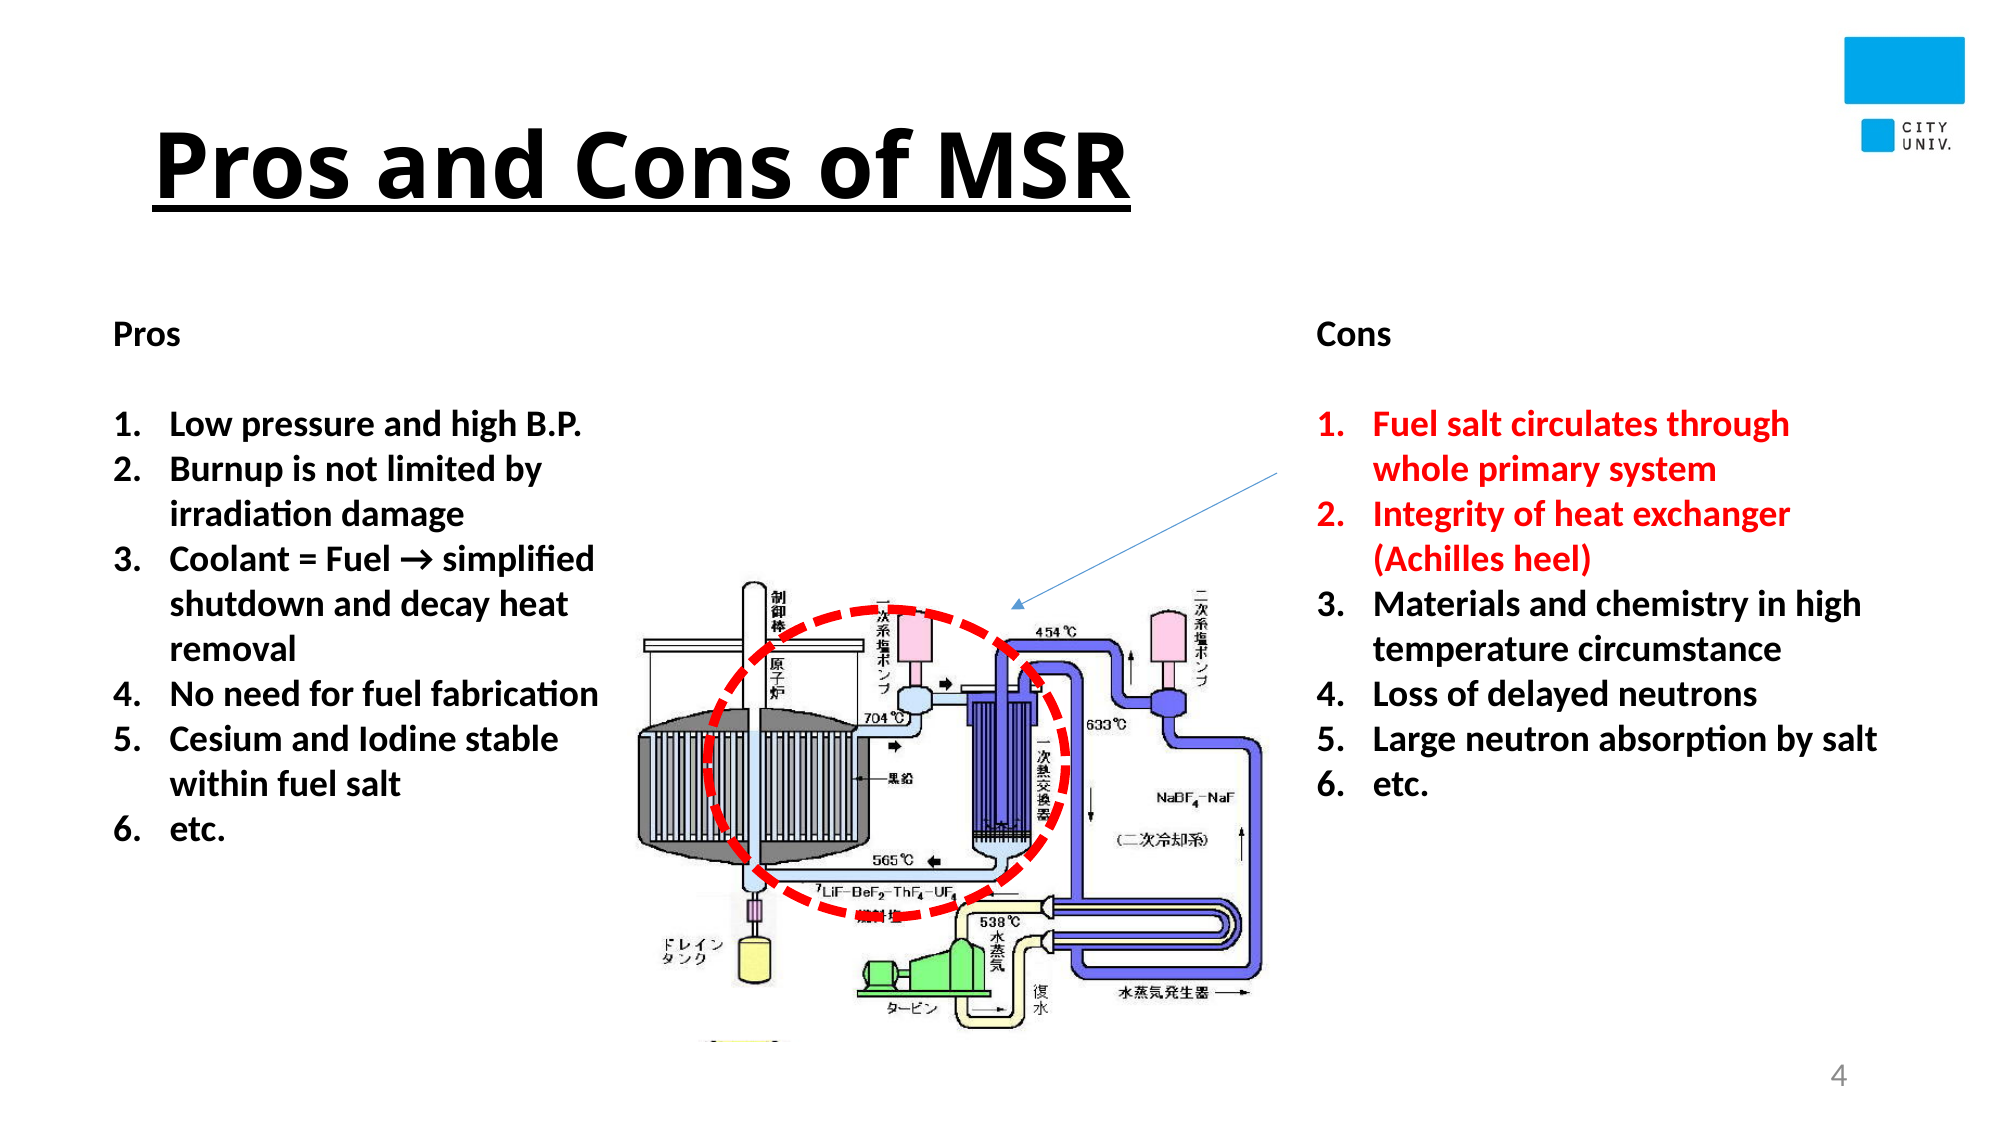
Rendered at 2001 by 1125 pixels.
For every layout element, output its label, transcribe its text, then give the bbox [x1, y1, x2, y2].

slide_number 4 [1412, 1042, 1863, 1103]
text_box Pros Low pressure and high B.P. Burnup is not limited by irradiation damage Coolant = Fuel → simplified shutdown and decay heat removal No need for fuel fabrication Cesium and Iodine stable within fuel salt etc. [98, 301, 641, 856]
text_box Cons Fuel salt circulates through whole primary system Integrity of heat exchanger (Achilles heel) Materials and chemistry in high temperature circumstance Loss of delayed neutrons Large neutron absorption by salt etc. [1301, 301, 1898, 811]
picture [1821, 13, 1988, 175]
title Pros and Cons of MSR [137, 59, 1863, 278]
picture [627, 554, 1278, 1042]
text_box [1010, 472, 1278, 610]
